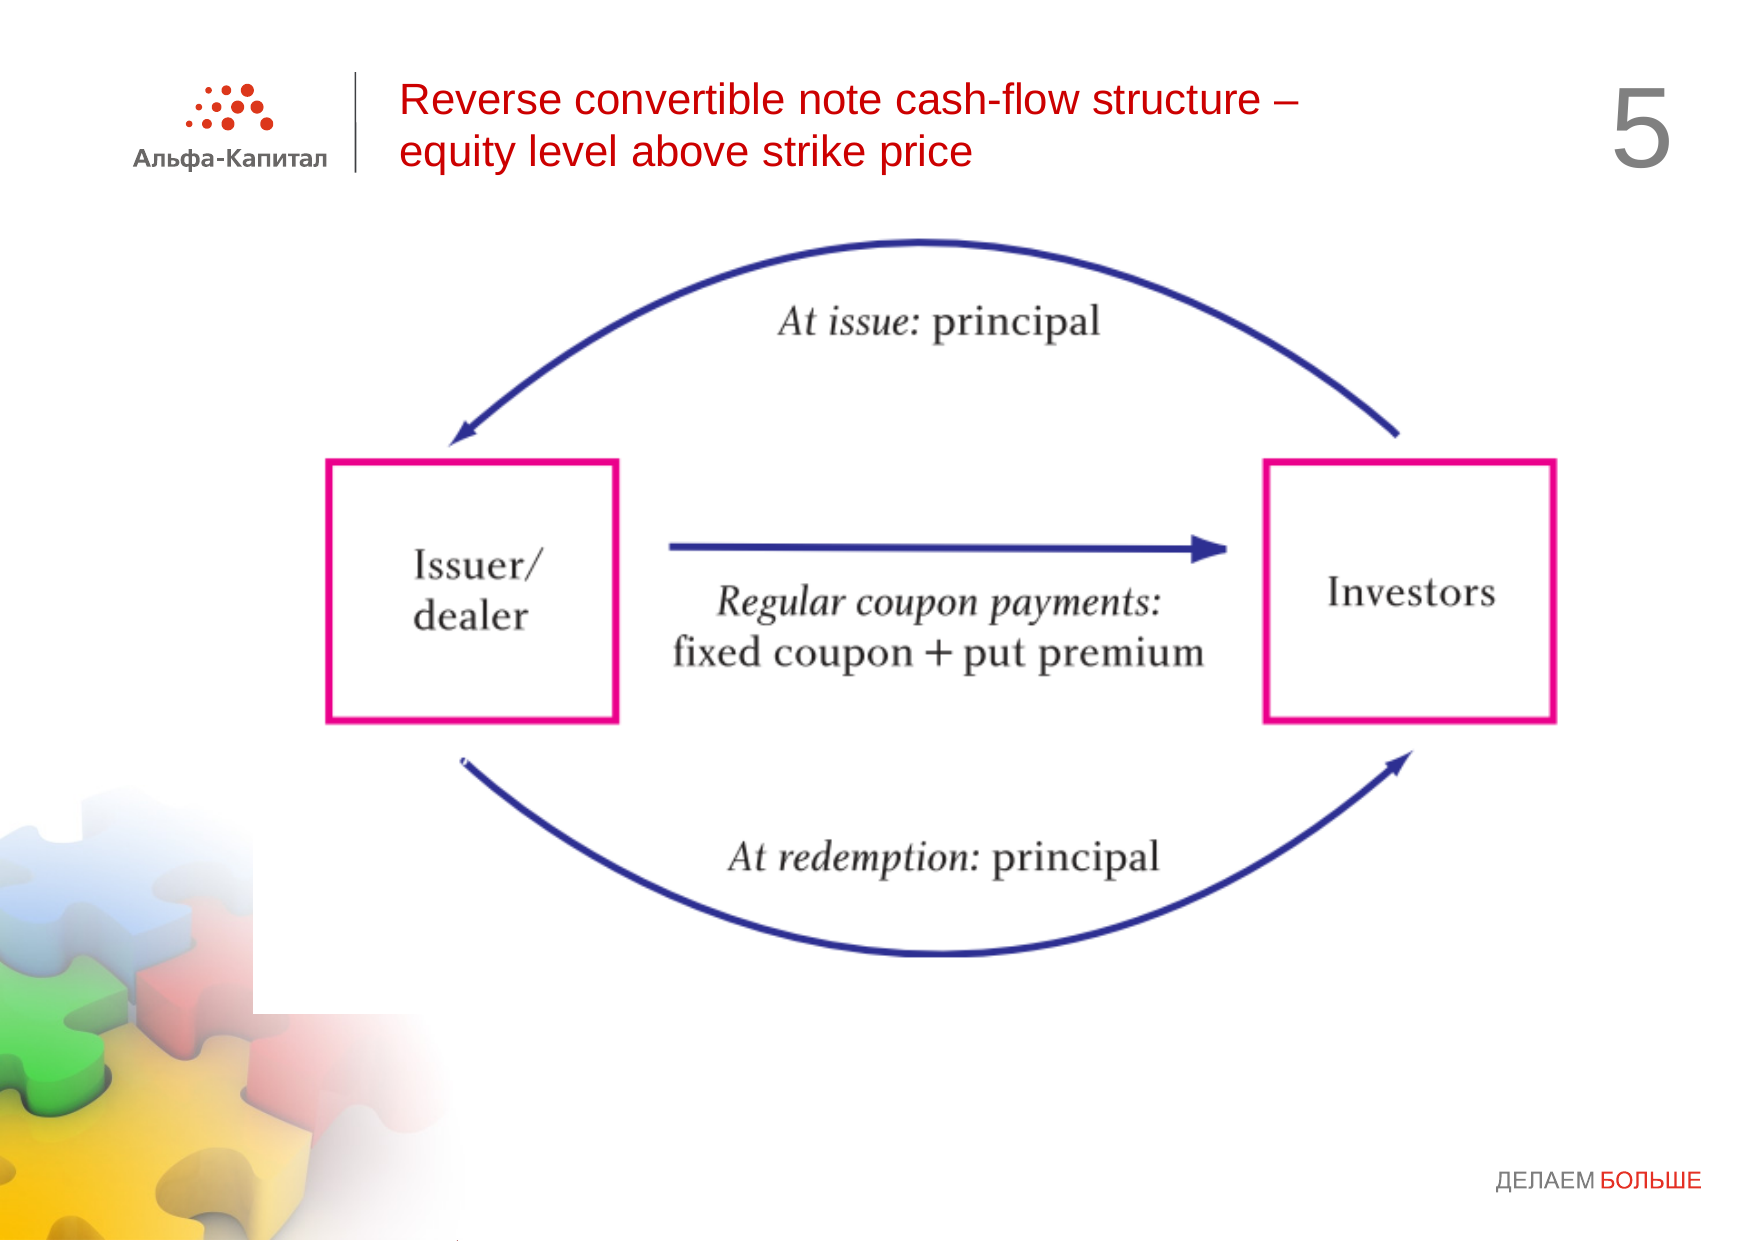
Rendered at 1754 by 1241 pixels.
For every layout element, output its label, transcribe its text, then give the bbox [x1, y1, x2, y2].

slide_number 5 [1395, 44, 1692, 167]
text_box Reverse convertible note cash-flow structure – equity level above strike price [385, 62, 1648, 179]
picture [0, 180, 1754, 1241]
